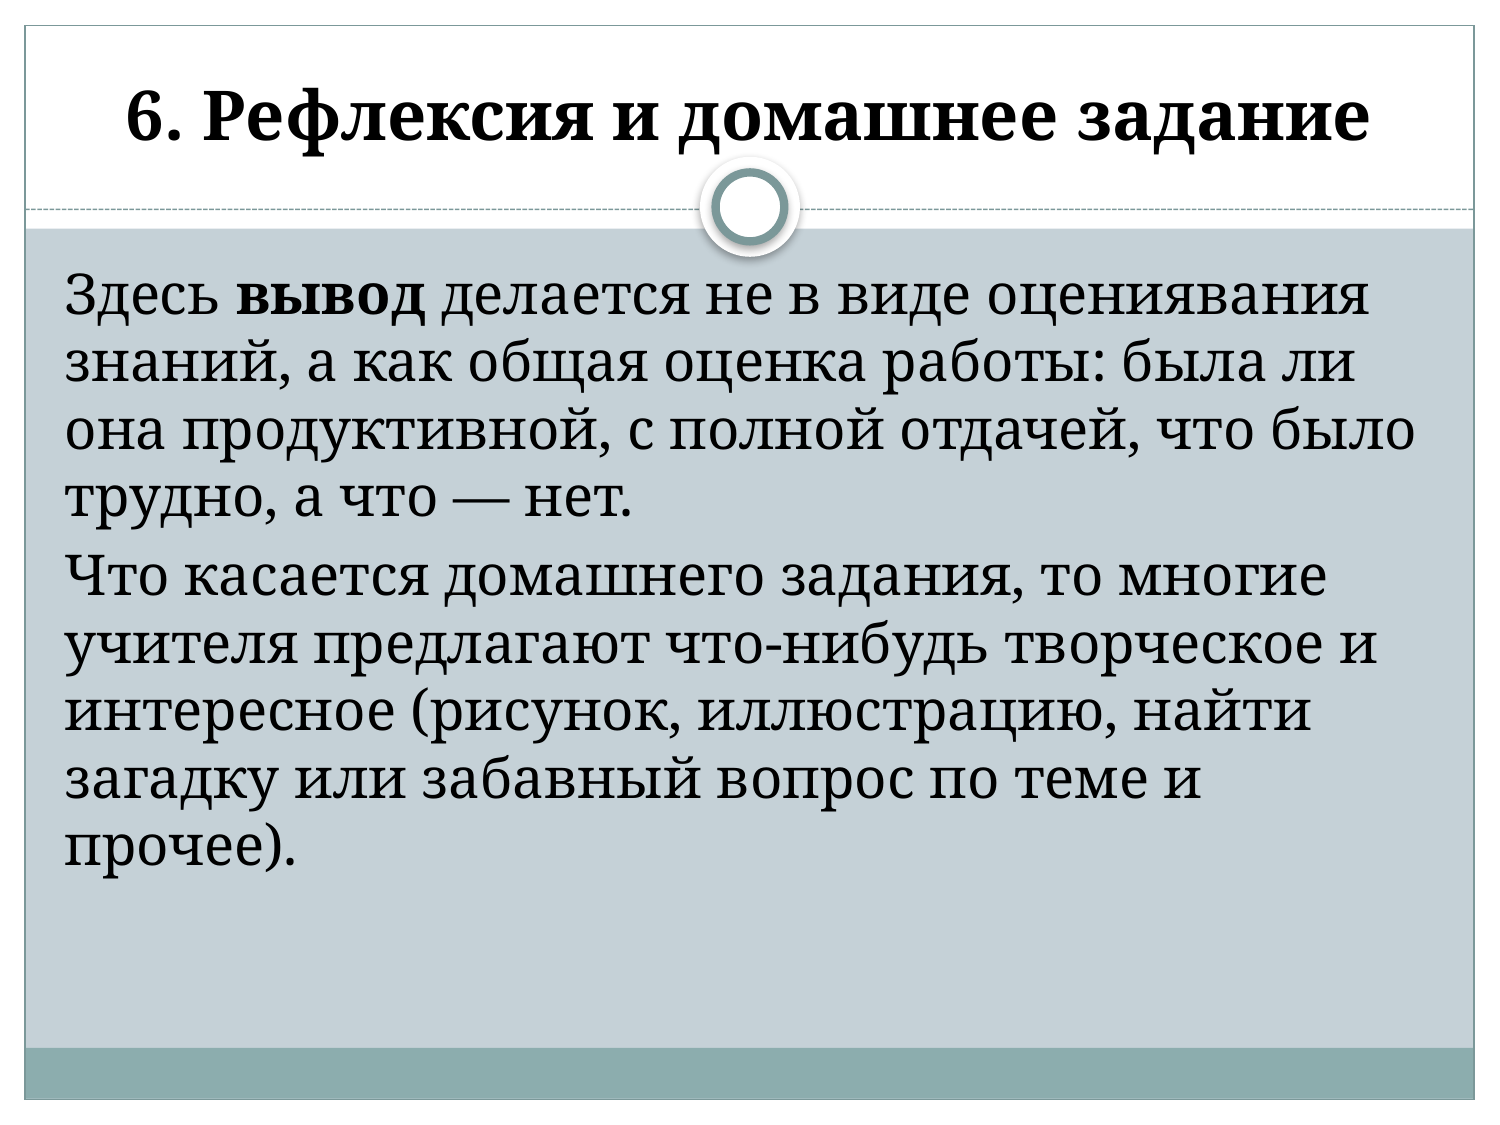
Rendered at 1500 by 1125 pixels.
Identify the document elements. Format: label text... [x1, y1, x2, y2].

title 6. Рефлексия и домашнее задание [49, 37, 1450, 163]
list Здесь вывод делается не в виде оцениявания знаний, а как общая оценка работы: была ли она продуктивной, с полной отдачей, что было трудно, а что — нет. Что касается домашнего задания, то многие учителя предлагают что-нибудь творческое и интересное (рисунок, иллюстрацию, найти загадку или забавный вопрос по теме и прочее). [49, 250, 1445, 1001]
